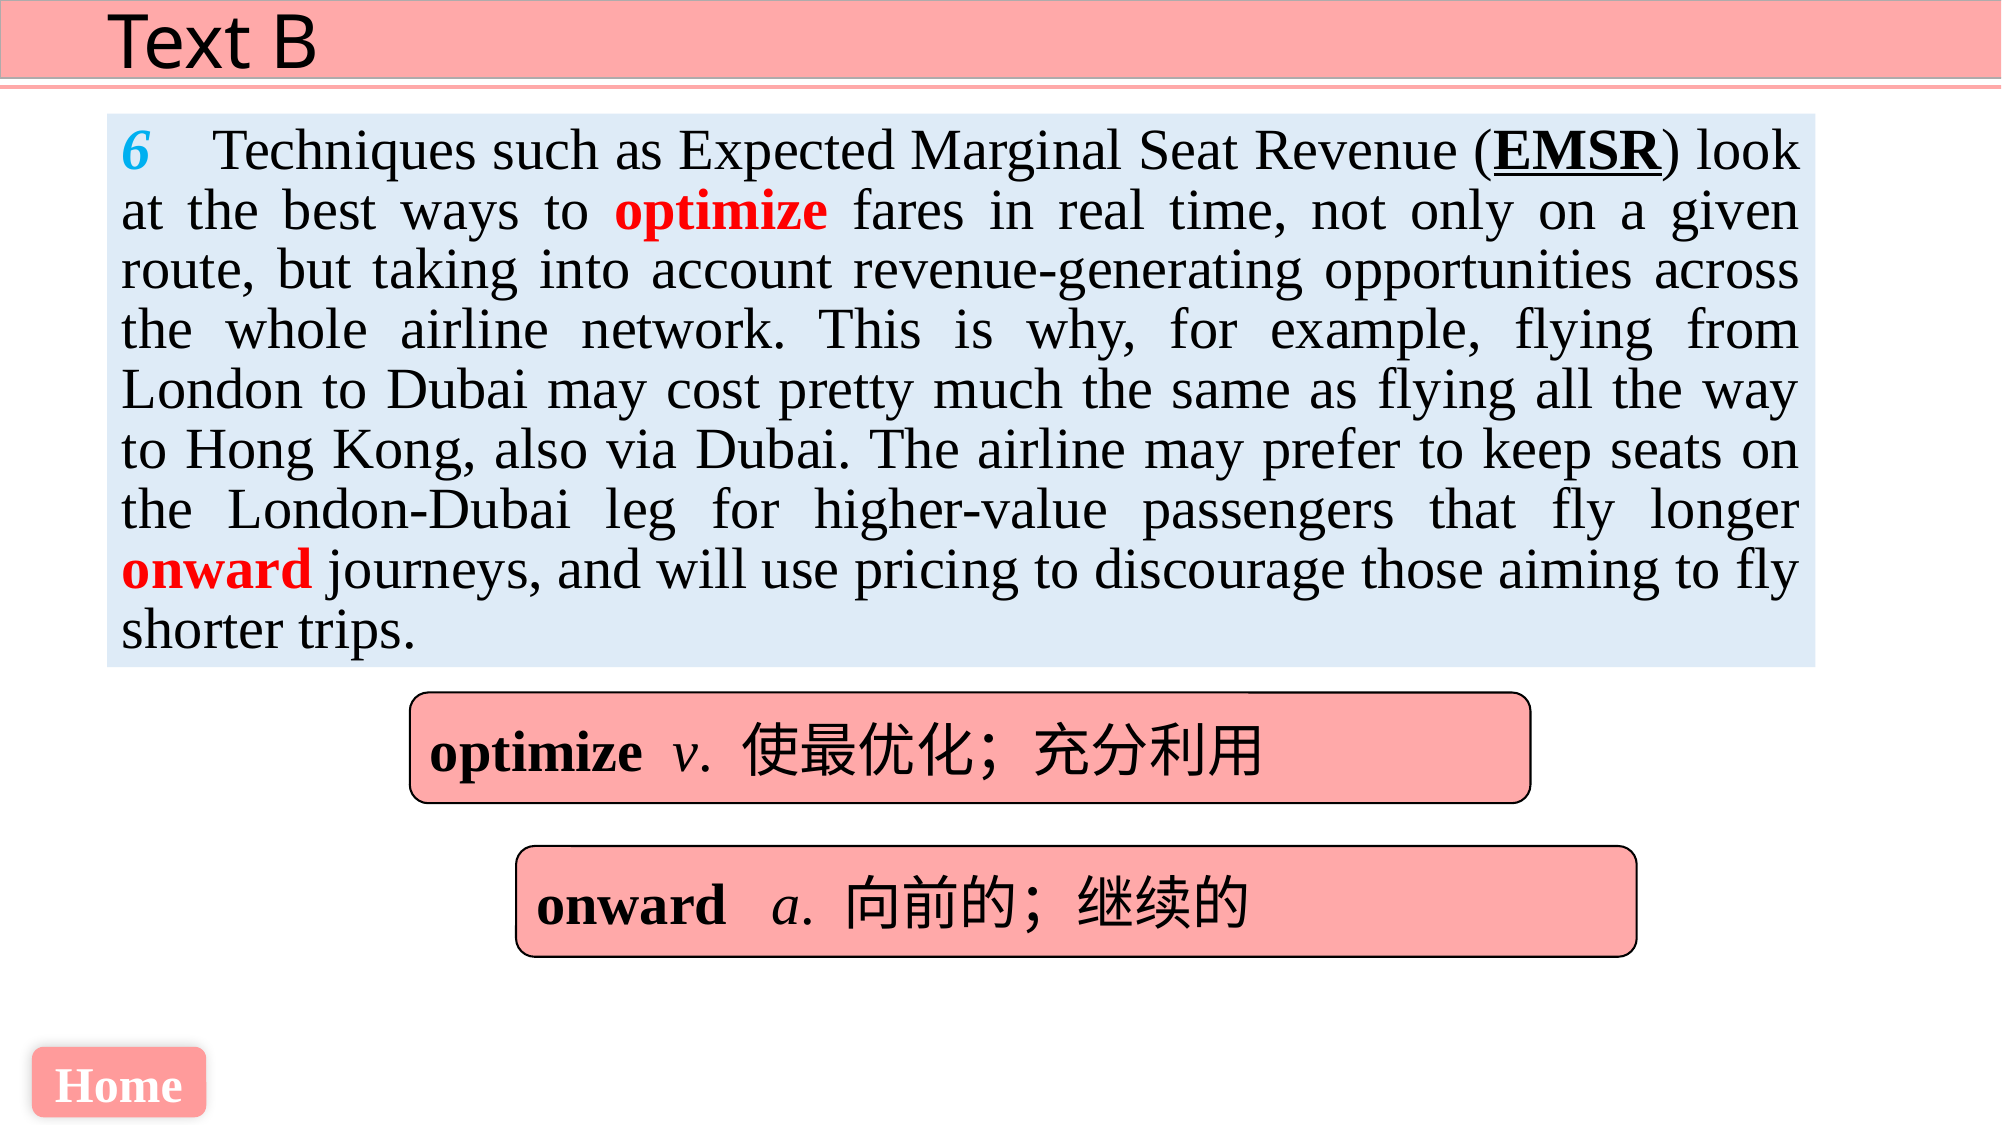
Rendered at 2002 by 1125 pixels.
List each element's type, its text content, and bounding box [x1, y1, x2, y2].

text_box [90, 526, 469, 599]
text_box 6 Techniques such as Expected Marginal Seat Revenue (EMSR) look at the best ways to optimize fares in real time, not only on a given route, but taking into account revenue-generating opportunities across the whole airline network. This is why, for example, flying from London to Dubai may cost pretty much the same as flying all the way to Hong Kong, also via Dubai. The airline may prefer to keep seats on the London-Dubai leg for higher-value passengers that fly longer onward journeys, and will use pricing to discourage those aiming to fly shorter trips. [107, 113, 1816, 668]
text_box optimize v. 使最优化；充分利用 [408, 691, 1532, 805]
text_box onward a. 向前的；继续的 [514, 844, 1638, 958]
text_box [574, 172, 953, 245]
